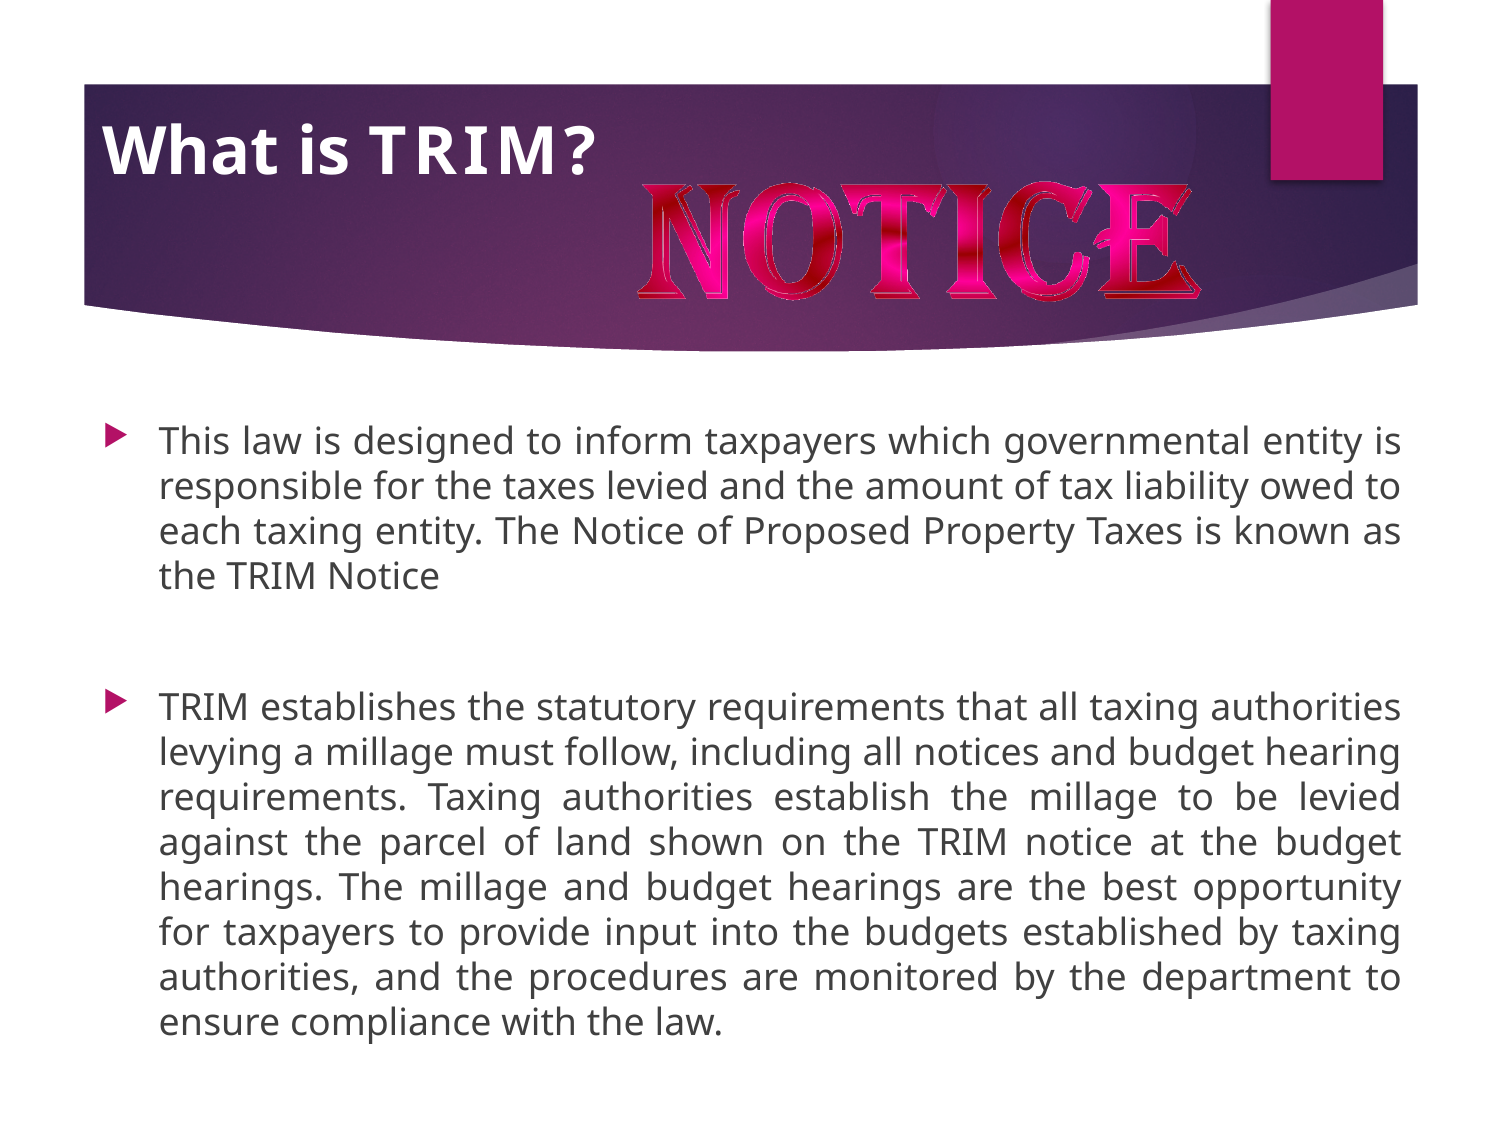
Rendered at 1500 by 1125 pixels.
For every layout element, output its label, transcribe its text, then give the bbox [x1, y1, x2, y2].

list This law is designed to inform taxpayers which governmental entity is responsible for the taxes levied and the amount of tax liability owed to each taxing entity. The Notice of Proposed Property Taxes is known as the TRIM Notice TRIM establishes the statutory requirements that all taxing authorities levying a millage must follow, including all notices and budget hearing requirements. Taxing authorities establish the millage to be levied against the parcel of land shown on the TRIM notice at the budget hearings. The millage and budget hearings are the best opportunity for taxpayers to provide input into the budgets established by taxing authorities, and the procedures are monitored by the department to ensure compliance with the law. [87, 409, 1418, 1049]
title What is TRIM? [87, 89, 1272, 206]
picture [628, 171, 1215, 308]
